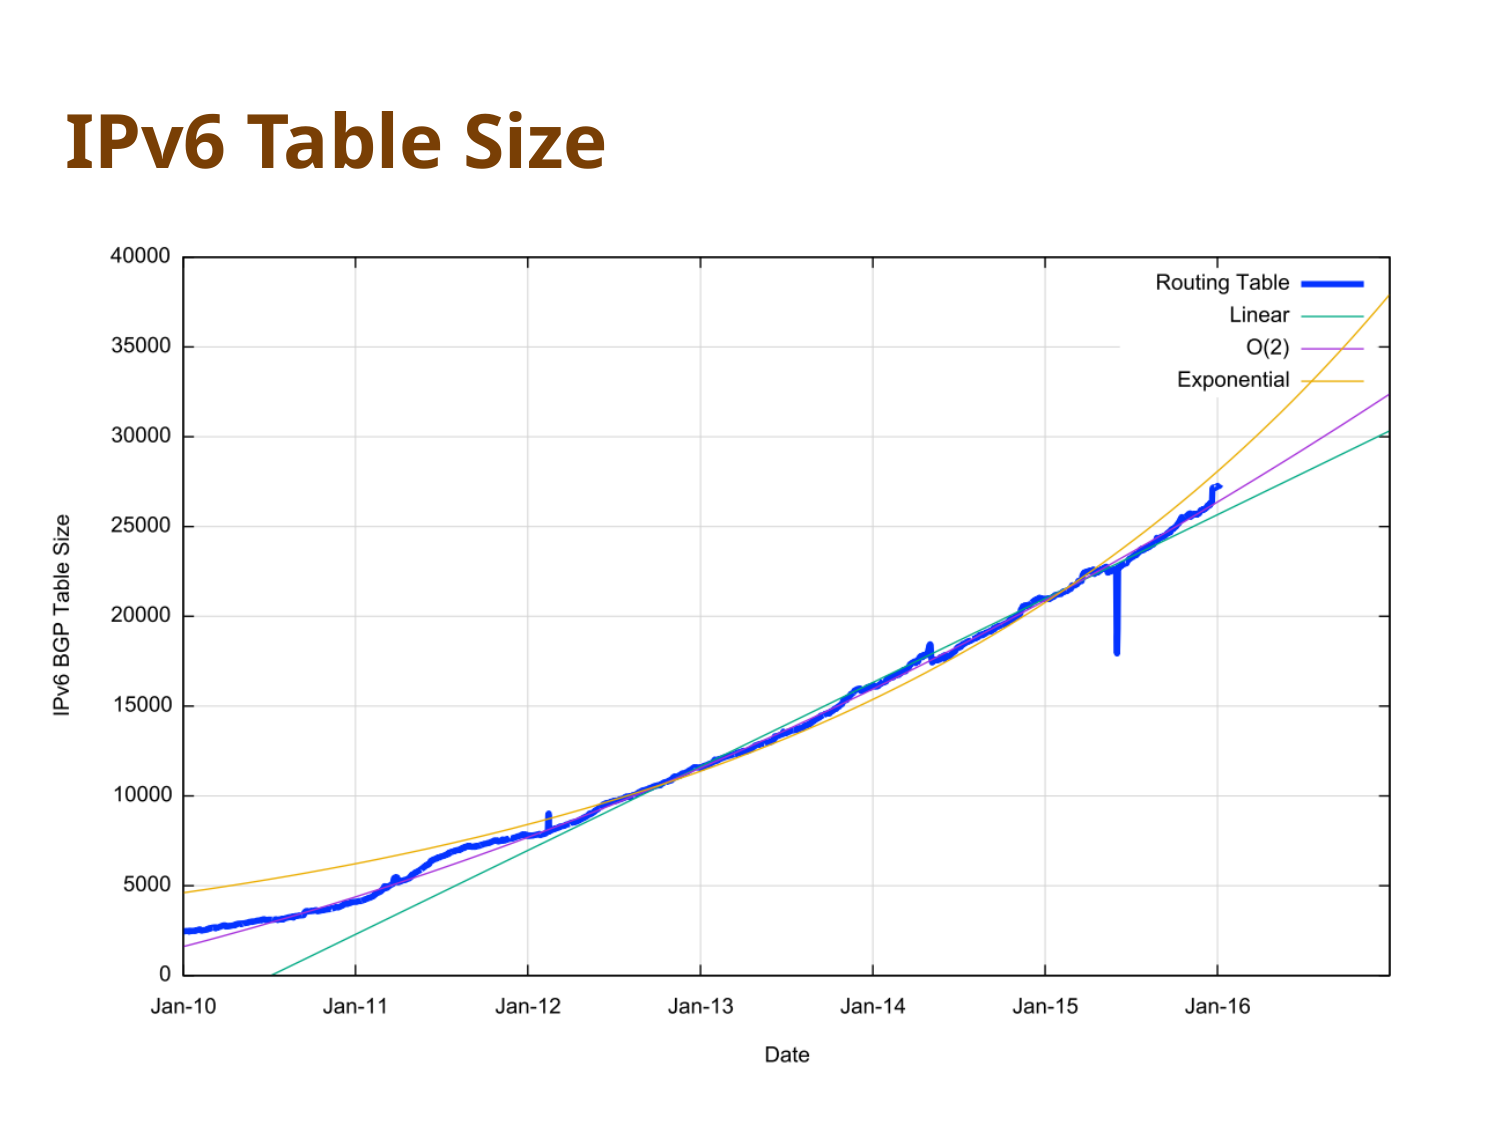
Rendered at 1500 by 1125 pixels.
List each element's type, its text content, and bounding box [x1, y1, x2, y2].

picture [40, 232, 1426, 1079]
title IPv6 Table Size [64, 45, 1436, 233]
